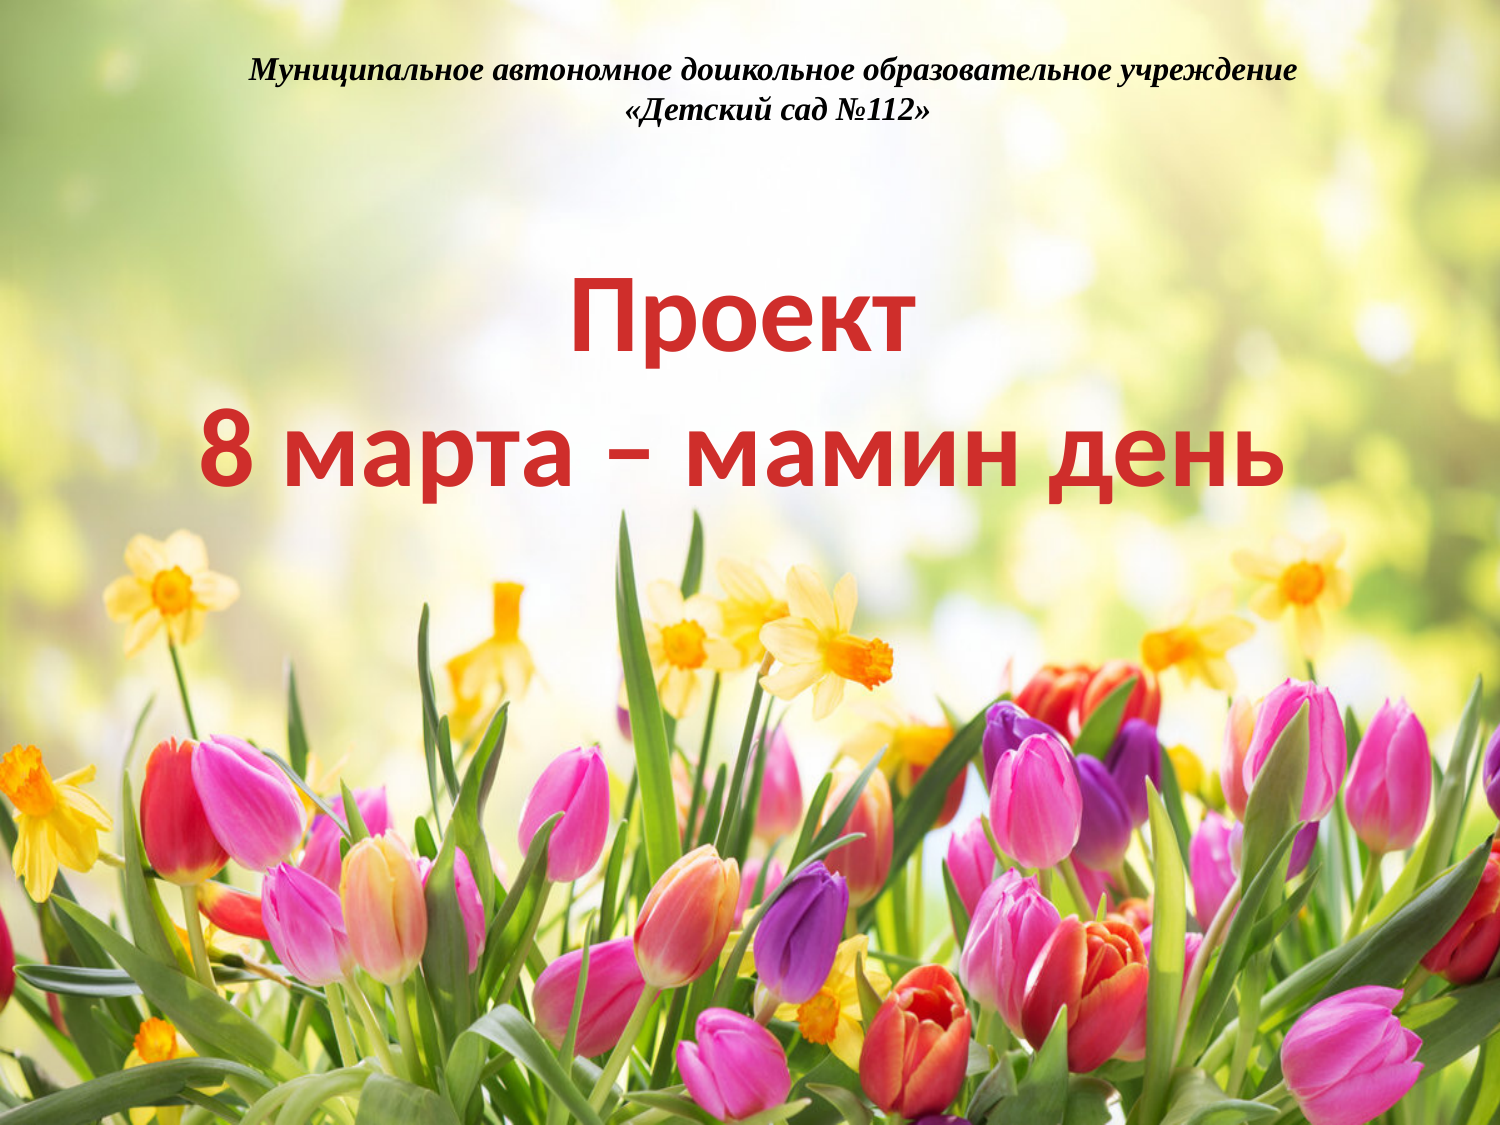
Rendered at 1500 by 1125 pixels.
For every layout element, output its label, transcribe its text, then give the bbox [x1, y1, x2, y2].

picture [0, 0, 1500, 1125]
text_box Муниципальное автономное дошкольное образовательное учреждение «Детский сад №112» [73, 39, 1476, 135]
text_box Проект 8 марта – мамин день [181, 230, 1304, 519]
